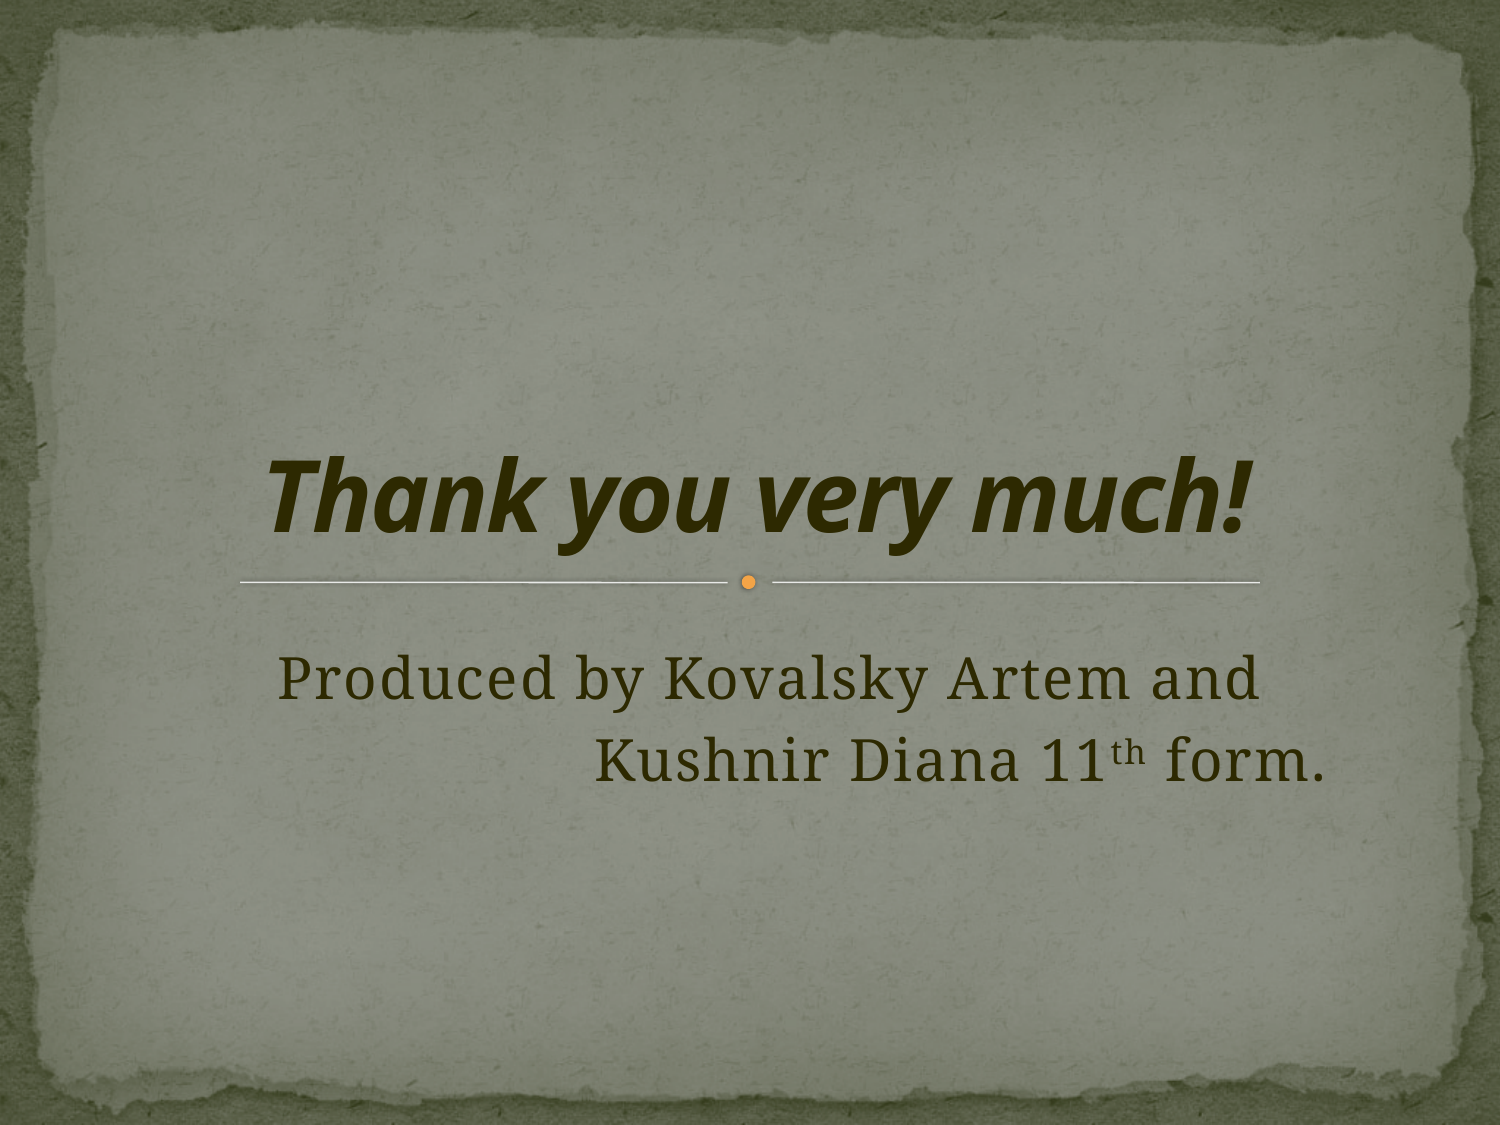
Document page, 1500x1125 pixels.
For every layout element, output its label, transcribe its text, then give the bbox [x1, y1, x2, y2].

subtitle Produced by Kovalsky Artem and Kushnir Diana 11th form. [88, 633, 1451, 821]
title Thank you very much! [74, 235, 1438, 561]
